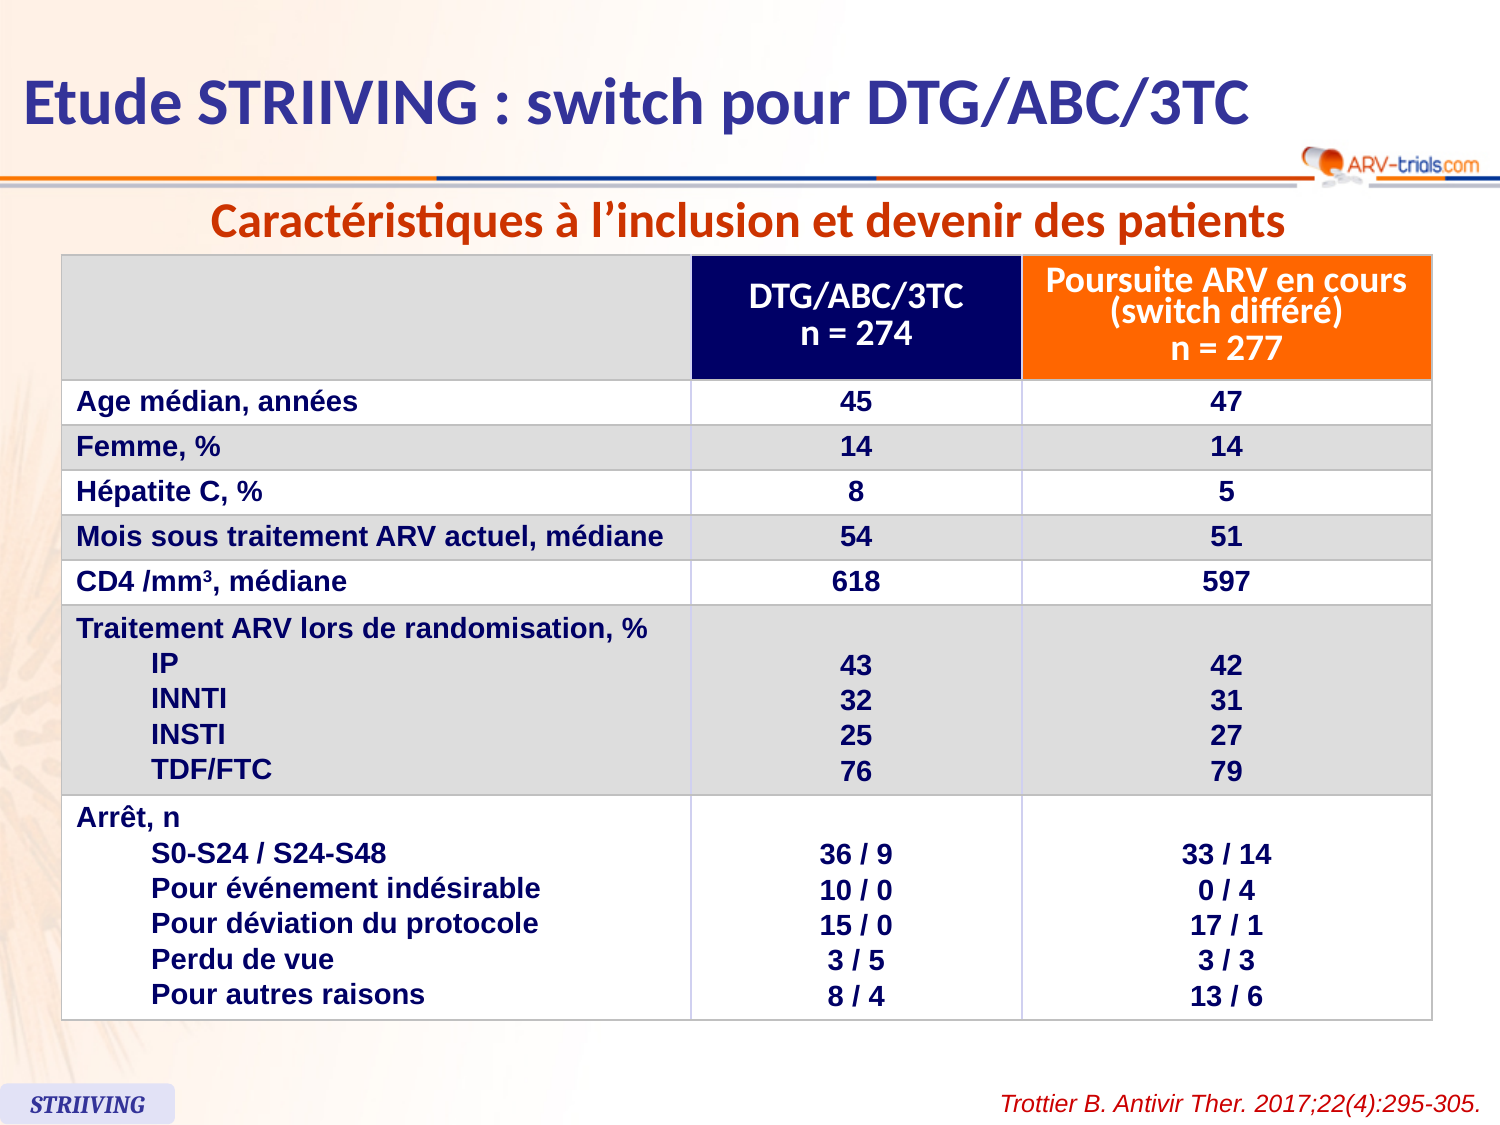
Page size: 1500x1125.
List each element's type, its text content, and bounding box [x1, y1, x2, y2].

table_cell 47 [1023, 381, 1431, 424]
table_cell Mois sous traitement ARV actuel, médiane [62, 516, 690, 559]
table_cell Arrêt, n S0-S24 / S24-S48 Pour événement indésirable Pour déviation du protocole Perdu de vue Pour autres raisons [62, 796, 690, 1019]
table_cell 8 [692, 471, 1021, 514]
table_cell 36 / 9 10 / 0 15 / 0 3 / 5 8 / 4 [692, 796, 1021, 1019]
table_cell 14 [692, 426, 1021, 469]
table_header [62, 256, 690, 379]
text_box Trottier B. Antivir Ther. 2017;22(4):295-305. [984, 1079, 1498, 1125]
table_cell Hépatite C, % [62, 471, 690, 514]
title Etude STRIIVING : switch pour DTG/ABC/3TC [8, 6, 1353, 190]
table_cell Traitement ARV lors de randomisation, % IP INNTI INSTI TDF/FTC [62, 606, 690, 794]
table_cell 618 [692, 561, 1021, 604]
table_header DTG/ABC/3TC n = 274 [692, 256, 1021, 379]
table_cell 33 / 14 0 / 4 17 / 1 3 / 3 13 / 6 [1023, 796, 1431, 1019]
table_cell 43 32 25 76 [692, 606, 1021, 794]
text_box Caractéristiques à l’inclusion et devenir des patients [196, 190, 1302, 256]
table_cell 14 [1023, 426, 1431, 469]
text_box STRIIVING [0, 1083, 175, 1125]
table_cell 5 [1023, 471, 1431, 514]
table_cell 597 [1023, 561, 1431, 604]
table_header Poursuite ARV en cours (switch différé) n = 277 [1023, 256, 1431, 379]
table_cell Femme, % [62, 426, 690, 469]
picture [0, 0, 1500, 1125]
table_cell CD4 /mm3, médiane [62, 561, 690, 604]
table_cell Age médian, années [62, 381, 690, 424]
table_cell 54 [692, 516, 1021, 559]
table_cell 42 31 27 79 [1023, 606, 1431, 794]
table_cell 45 [692, 381, 1021, 424]
table_cell 51 [1023, 516, 1431, 559]
